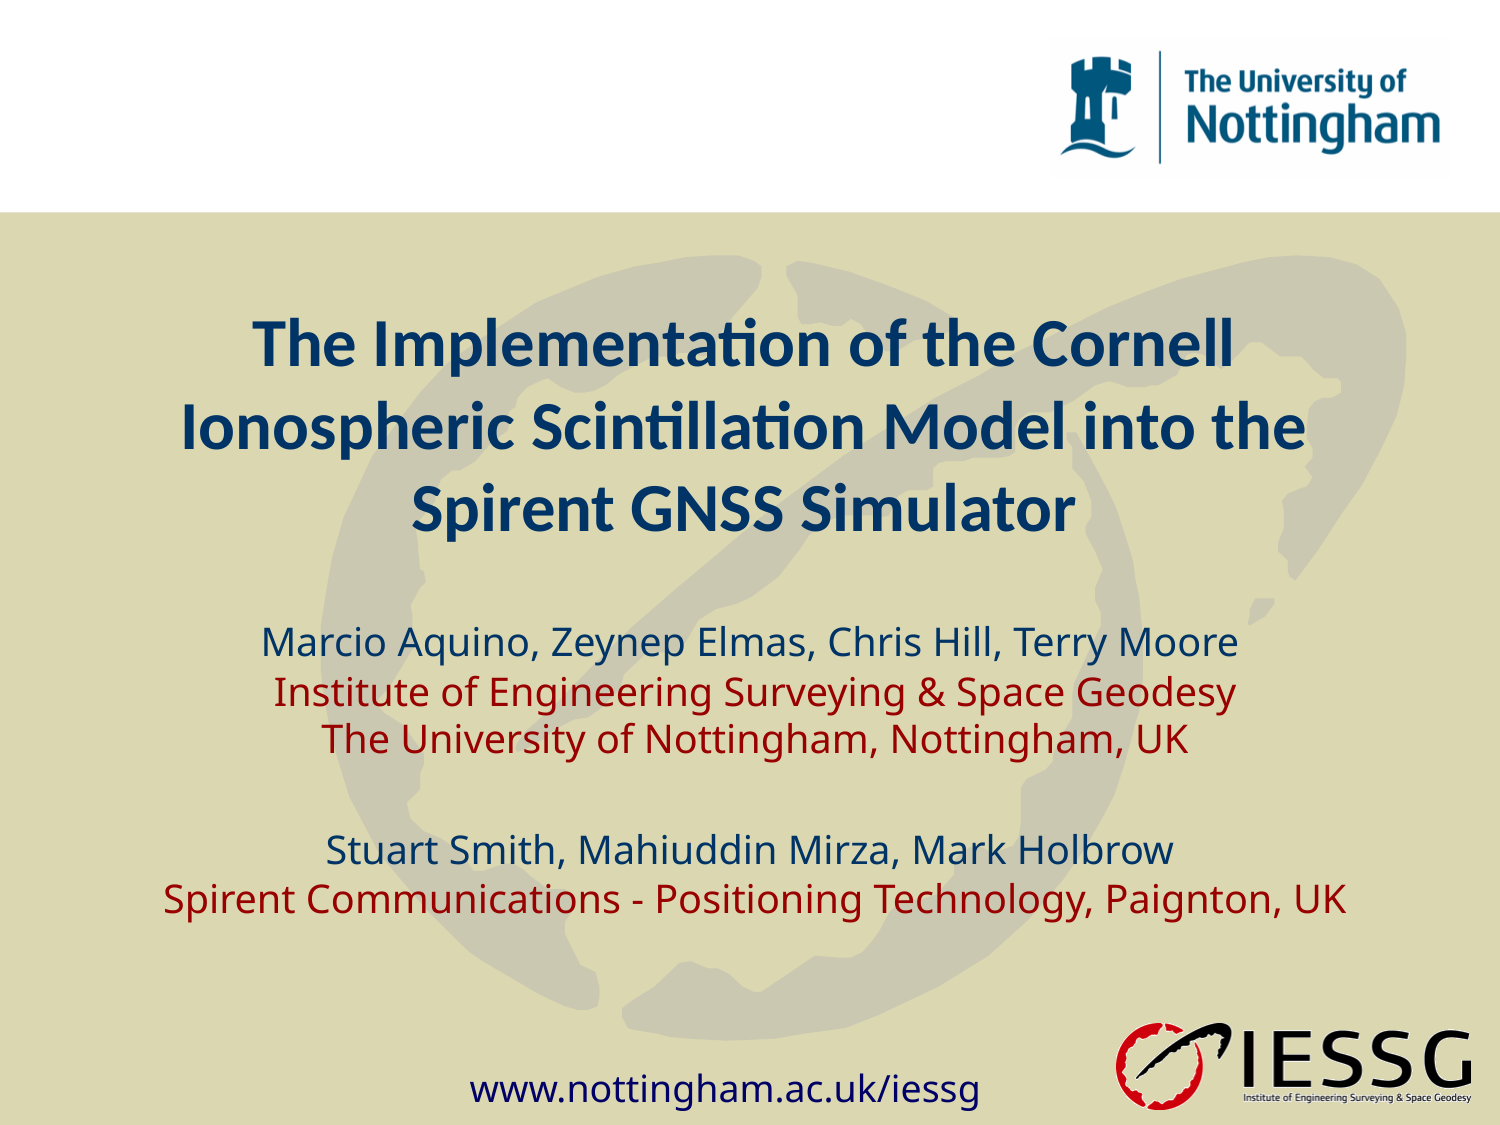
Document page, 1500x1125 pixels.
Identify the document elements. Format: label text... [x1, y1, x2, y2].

text_box www.nottingham.ac.uk/iessg [454, 1057, 996, 1118]
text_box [320, 255, 1409, 1043]
text_box The Implementation of the Cornell Ionospheric Scintillation Model into the Spirent GNSS Simulator [88, 290, 315, 471]
picture [1116, 1023, 1471, 1110]
text_box Marcio Aquino, Zeynep Elmas, Chris Hill, Terry Moore Institute of Engineering Surveying & Space Geodesy The University of Nottingham, Nottingham, UK Stuart Smith, Mahiuddin Mirza, Mark Holbrow Spirent Communications - Positioning Technology, Paignton, UK [100, 609, 315, 749]
title [0, 0, 1495, 188]
